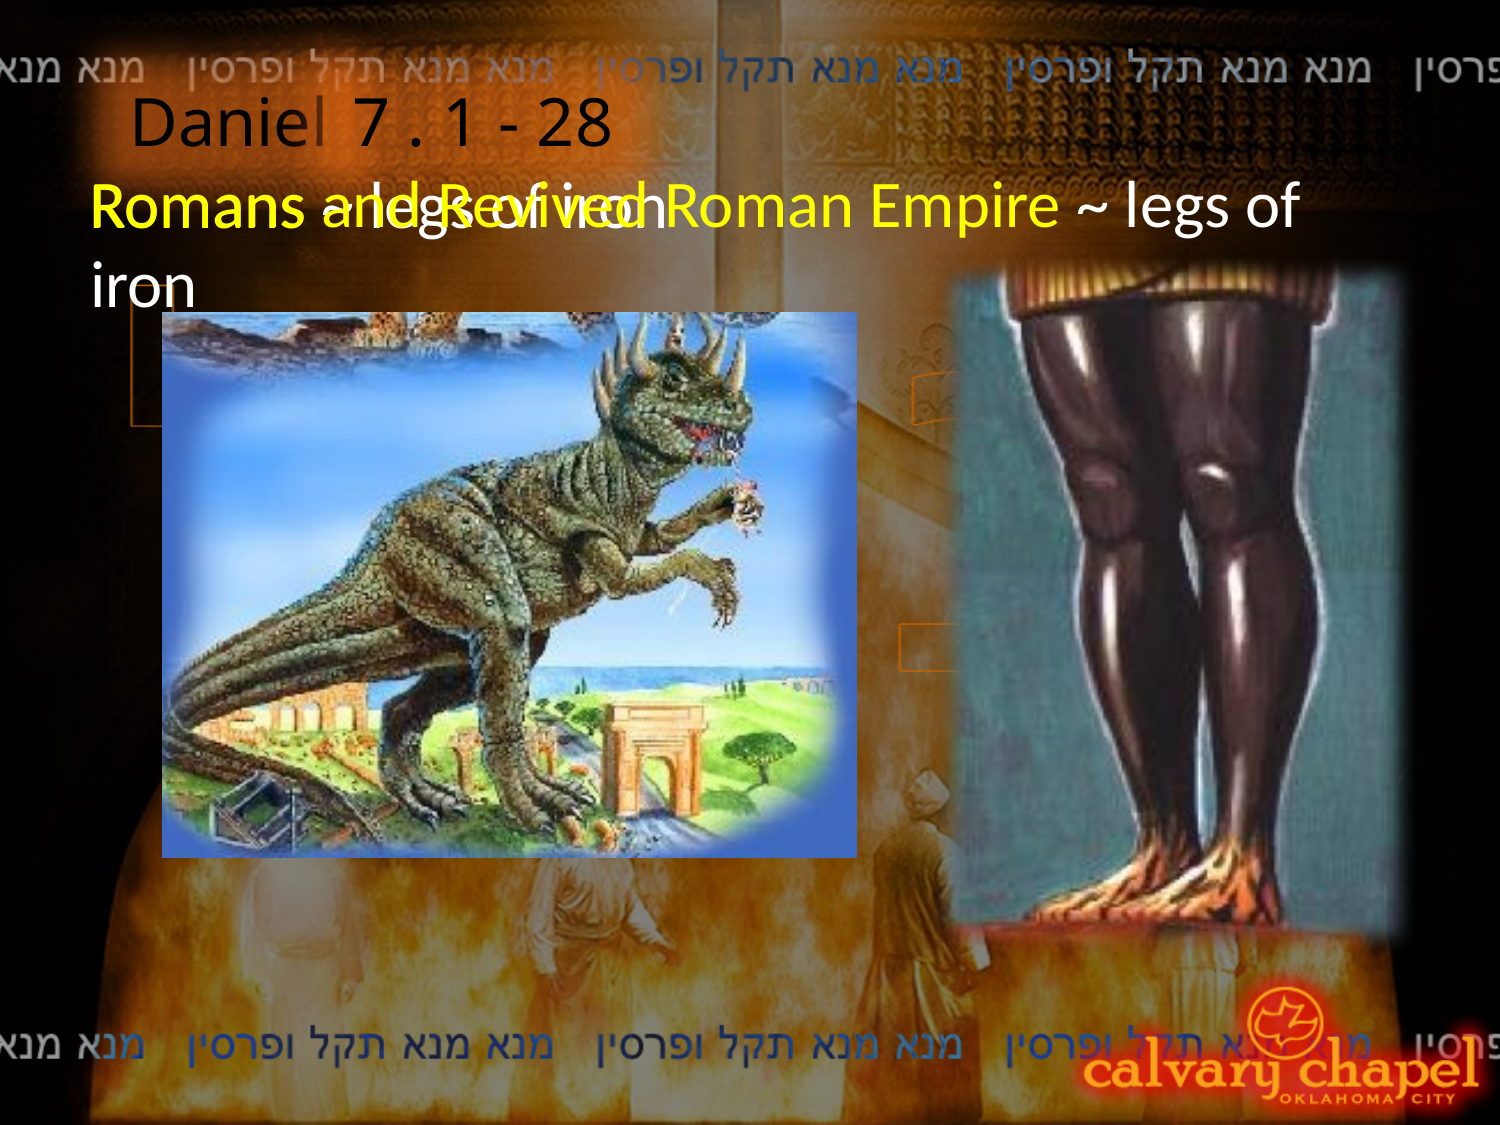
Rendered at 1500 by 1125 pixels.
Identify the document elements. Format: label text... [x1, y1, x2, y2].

text_box 7 . 1 - 28 [337, 72, 713, 153]
text_box Daniel [114, 71, 268, 153]
text_box Romans and Revived Roman Empire ~ legs of iron [75, 153, 1426, 329]
picture [0, 0, 1500, 1125]
